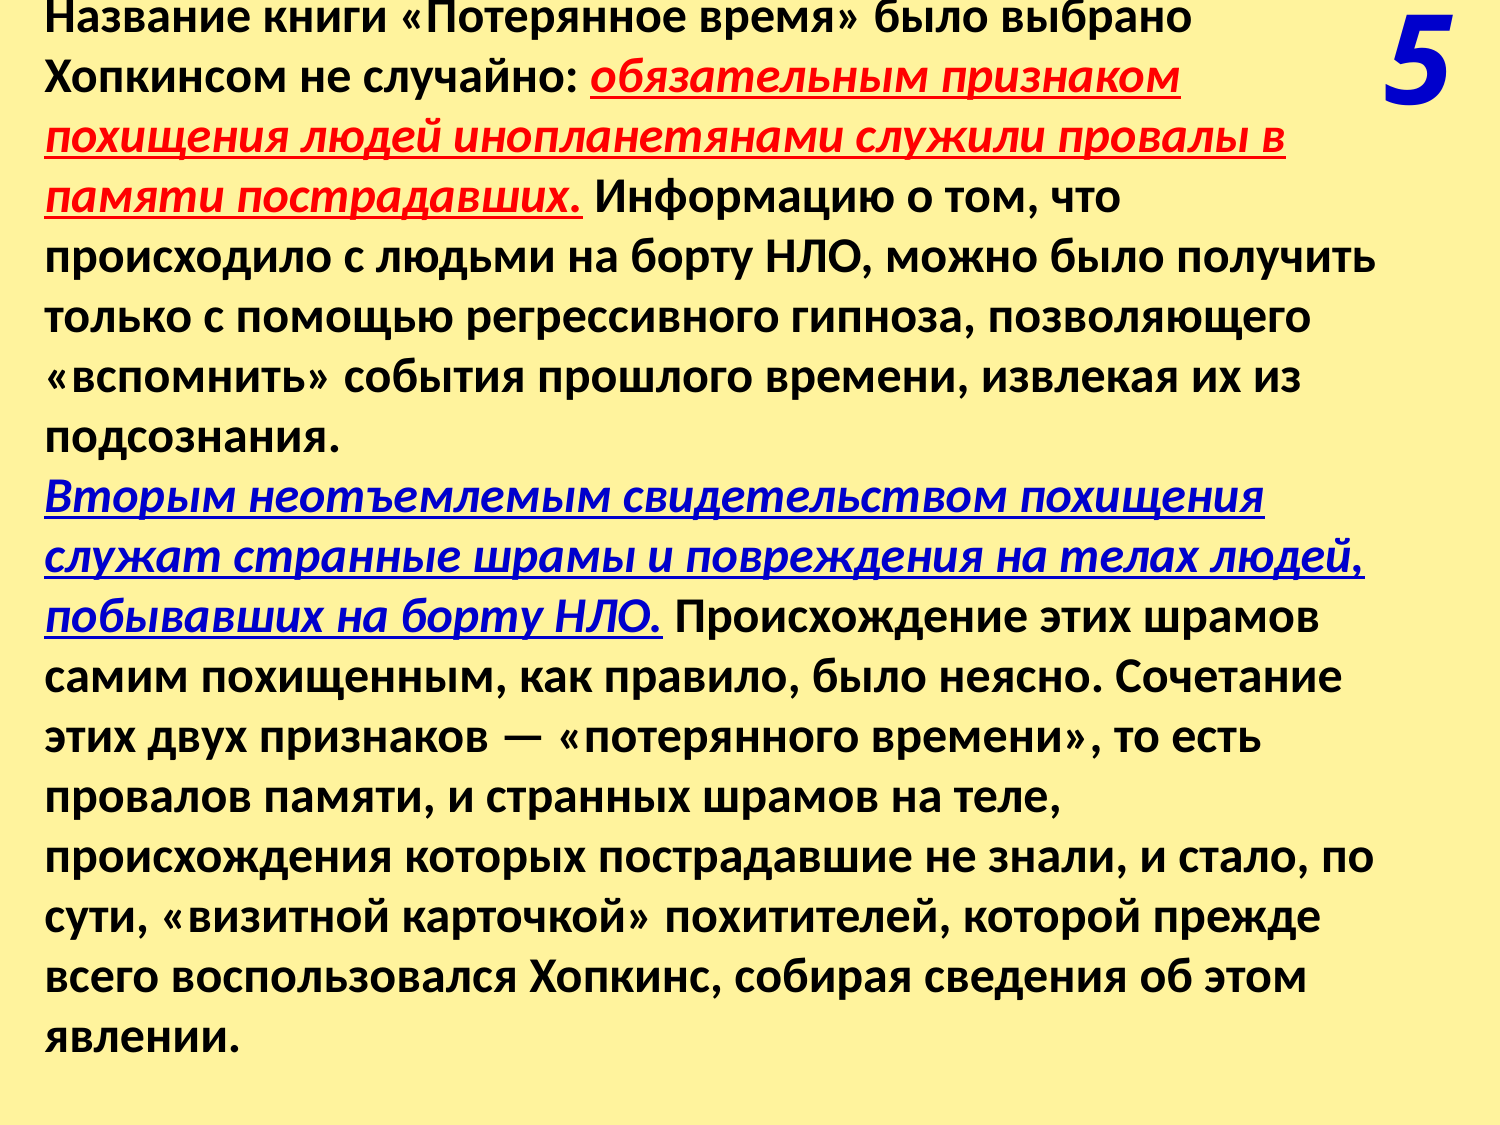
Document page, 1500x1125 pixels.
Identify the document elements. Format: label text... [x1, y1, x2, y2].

text_box 5 [1370, 0, 1500, 137]
text_box Название книги «Потерянное время» было выбрано Хопкинсом не случайно: обязательным признаком похищения людей инопланетянами служили провалы в памяти пострадавших. Информацию о том, что происходило с людьми на борту НЛО, можно было получить только с помощью регрессивного гипноза, позволяющего «вспомнить» события прошлого времени, извлекая их из подсознания. Вторым неотъемлемым свидетельством похищения служат странные шрамы и повреждения на телах людей, побывавших на борту НЛО. Происхождение этих шрамов самим похищенным, как правило, было неясно. Сочетание этих двух признаков — «потерянного времени», то есть провалов памяти, и странных шрамов на теле, происхождения которых пострадавшие не знали, и стало, по сути, «визитной карточкой» похитителей, которой прежде всего воспользовался Хопкинс, собирая сведения об этом явлении. [29, 0, 1436, 1070]
